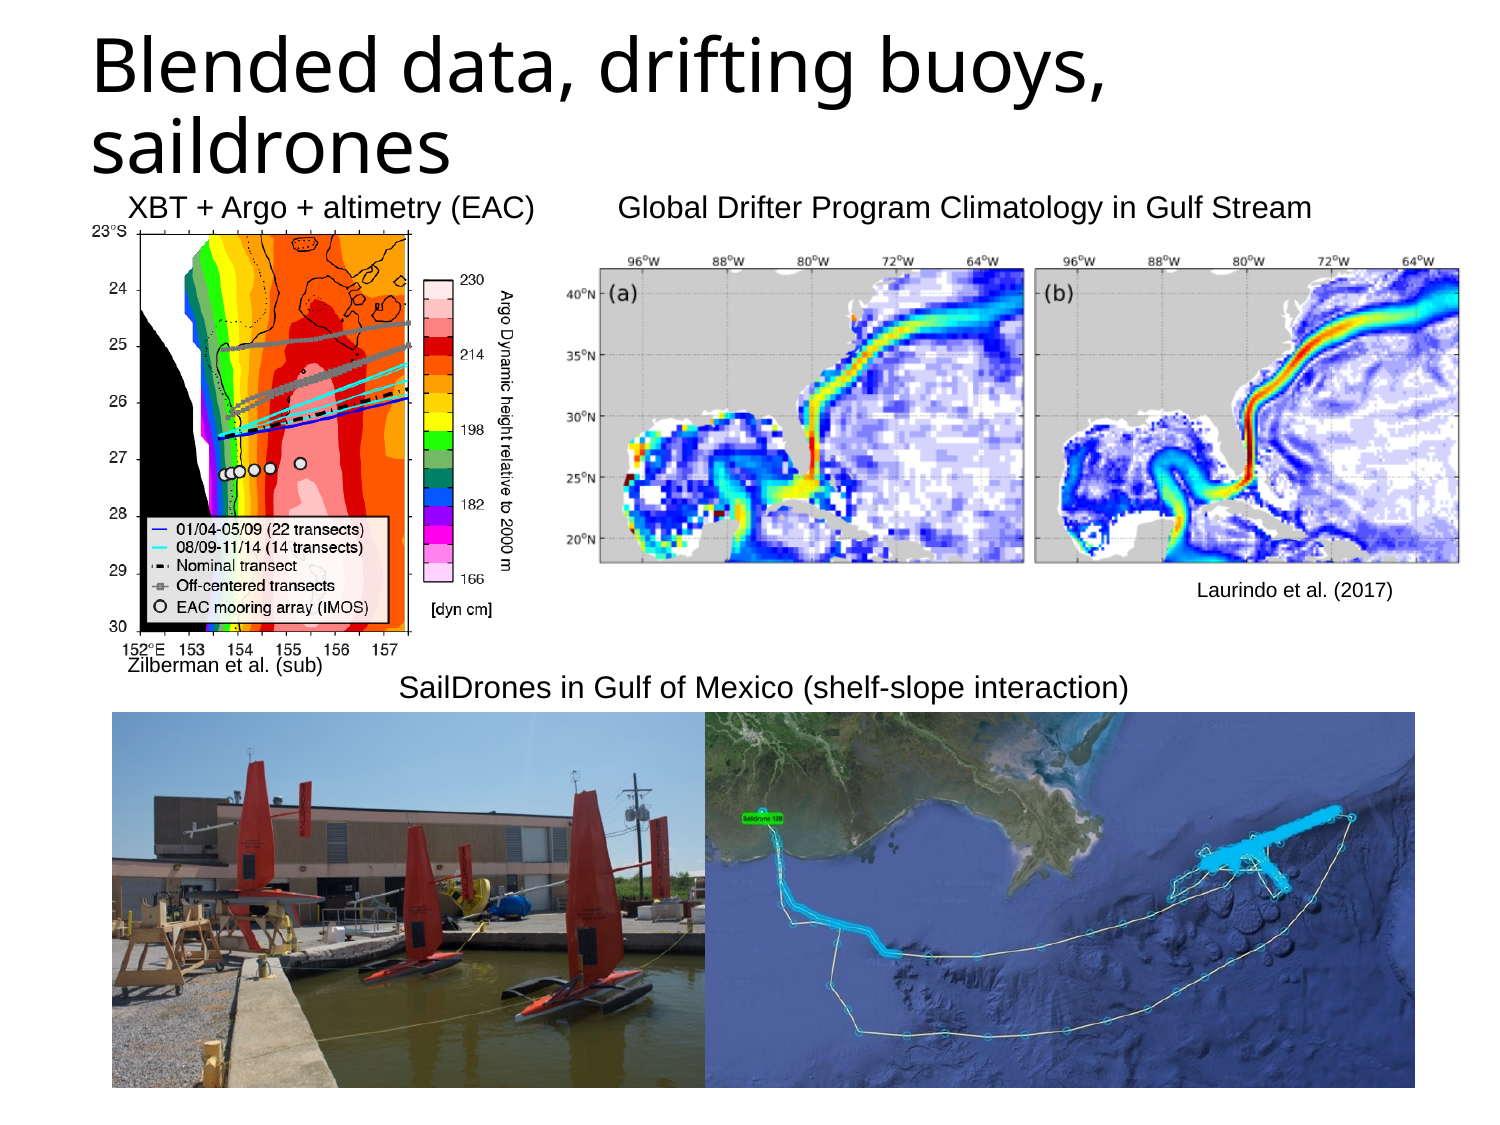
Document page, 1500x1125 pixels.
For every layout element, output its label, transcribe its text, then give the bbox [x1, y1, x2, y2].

picture [562, 247, 1463, 570]
text_box Zilberman et al. (sub) [112, 668, 356, 712]
title Blended data, drifting buoys, saildrones [75, 0, 1339, 217]
text_box Global Drifter Program Climatology in Gulf Stream [602, 172, 1384, 247]
picture [74, 217, 525, 668]
picture [112, 712, 1415, 1088]
text_box SailDrones in Gulf of Mexico (shelf-slope interaction) [383, 651, 1166, 712]
text_box XBT + Argo + altimetry (EAC) [112, 172, 602, 248]
text_box Laurindo et al. (2017) [1181, 570, 1425, 640]
